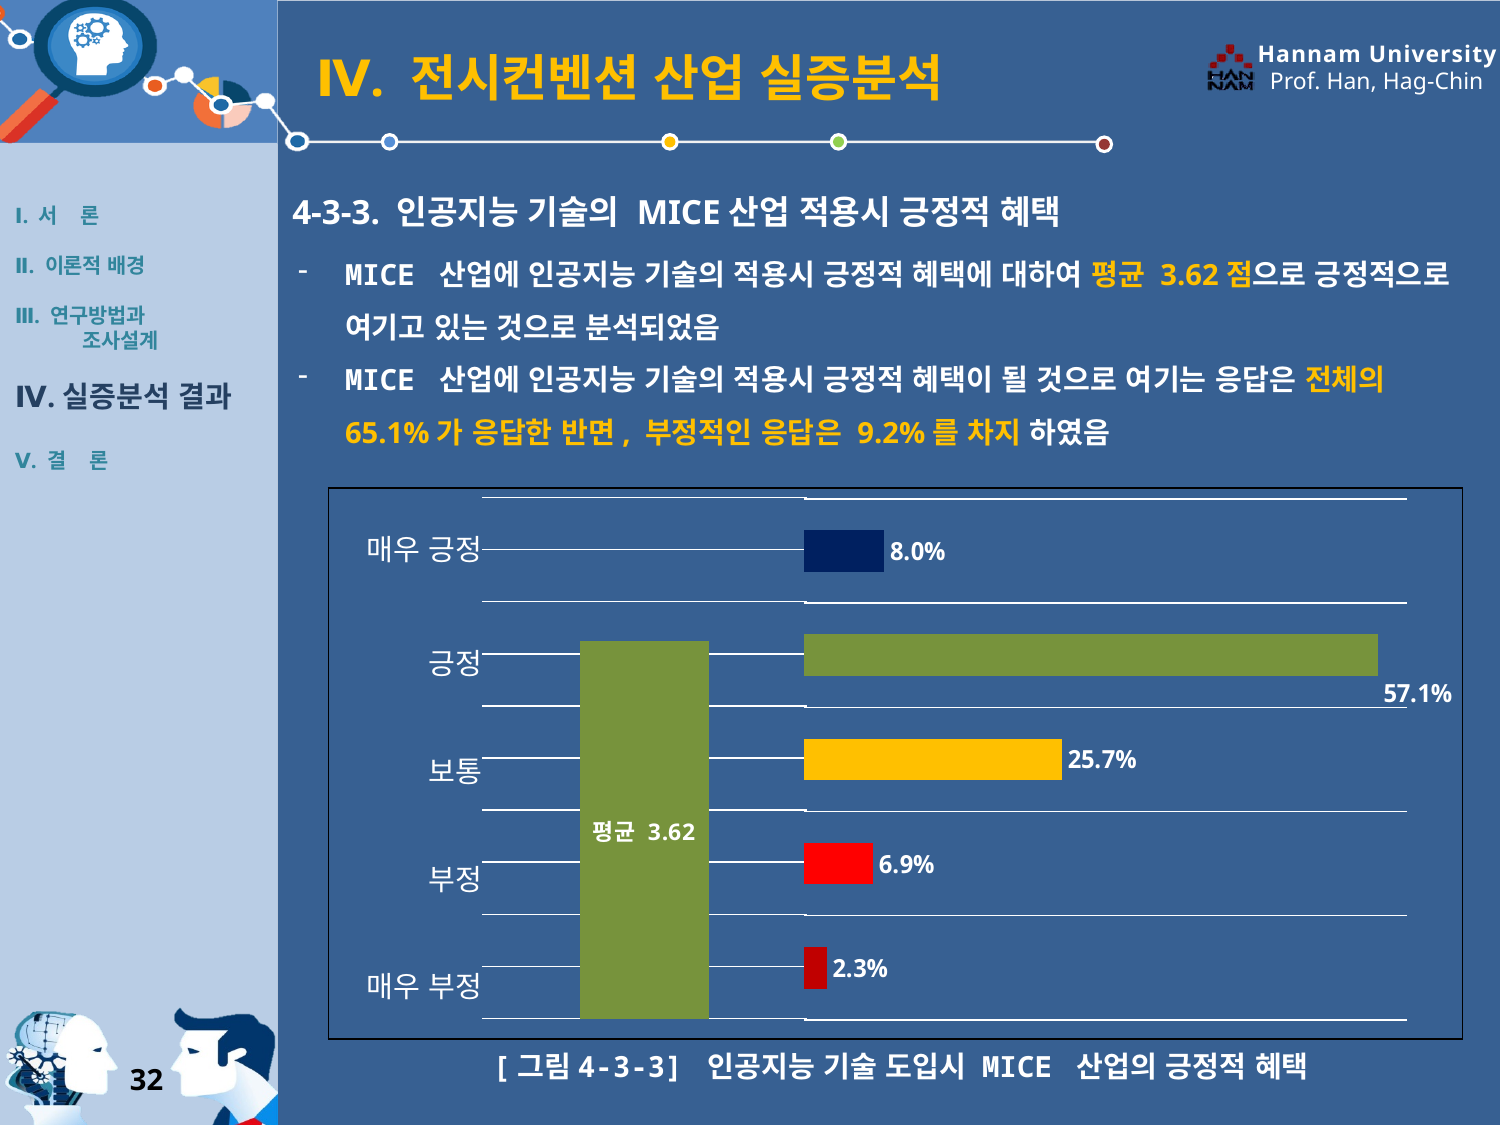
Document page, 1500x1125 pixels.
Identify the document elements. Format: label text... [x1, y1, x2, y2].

table_cell 부정 [329, 824, 470, 931]
picture [0, 0, 330, 168]
table_cell 보통 [329, 716, 470, 824]
table_header [1452, 489, 1462, 1038]
table_cell 매우 부정 [329, 931, 476, 1038]
text_box 4-3-3. 인공지능 기술의 MICE산업 적용시 긍정적 혜택 [277, 183, 1500, 239]
text_box Ⅰ. 서 론 Ⅱ. 이론적 배경 Ⅲ. 연구방법과 조사설계 Ⅳ.실증분석 결과 Ⅴ. 결 론 [0, 148, 278, 528]
picture [0, 992, 278, 1125]
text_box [475, 486, 1453, 1032]
table_header 매우 긍정 [329, 489, 471, 608]
picture [1201, 37, 1263, 96]
text_box MICE 산업에 인공지능 기술의 적용시 긍정적 혜택에 대하여 평균 3.62점으로 긍정적으로 여기고 있는 것으로 분석되었음 MICE 산업에 인공지능 기술의 적용시 긍정적 혜택이 될 것으로 여기는 응답은 전체의 65.1%가 응답한 반면, 부정적인 응답은 9.2%를 차지 하였음 [281, 230, 1500, 482]
table_cell 긍정 [329, 608, 470, 716]
text_box Ⅳ. 전시컨벤션 산업 실증분석 [301, 38, 1117, 114]
text_box [그림4-3-3] 인공지능 기술 도입시 MICE 산업의 긍정적 혜택 [332, 1040, 1470, 1091]
